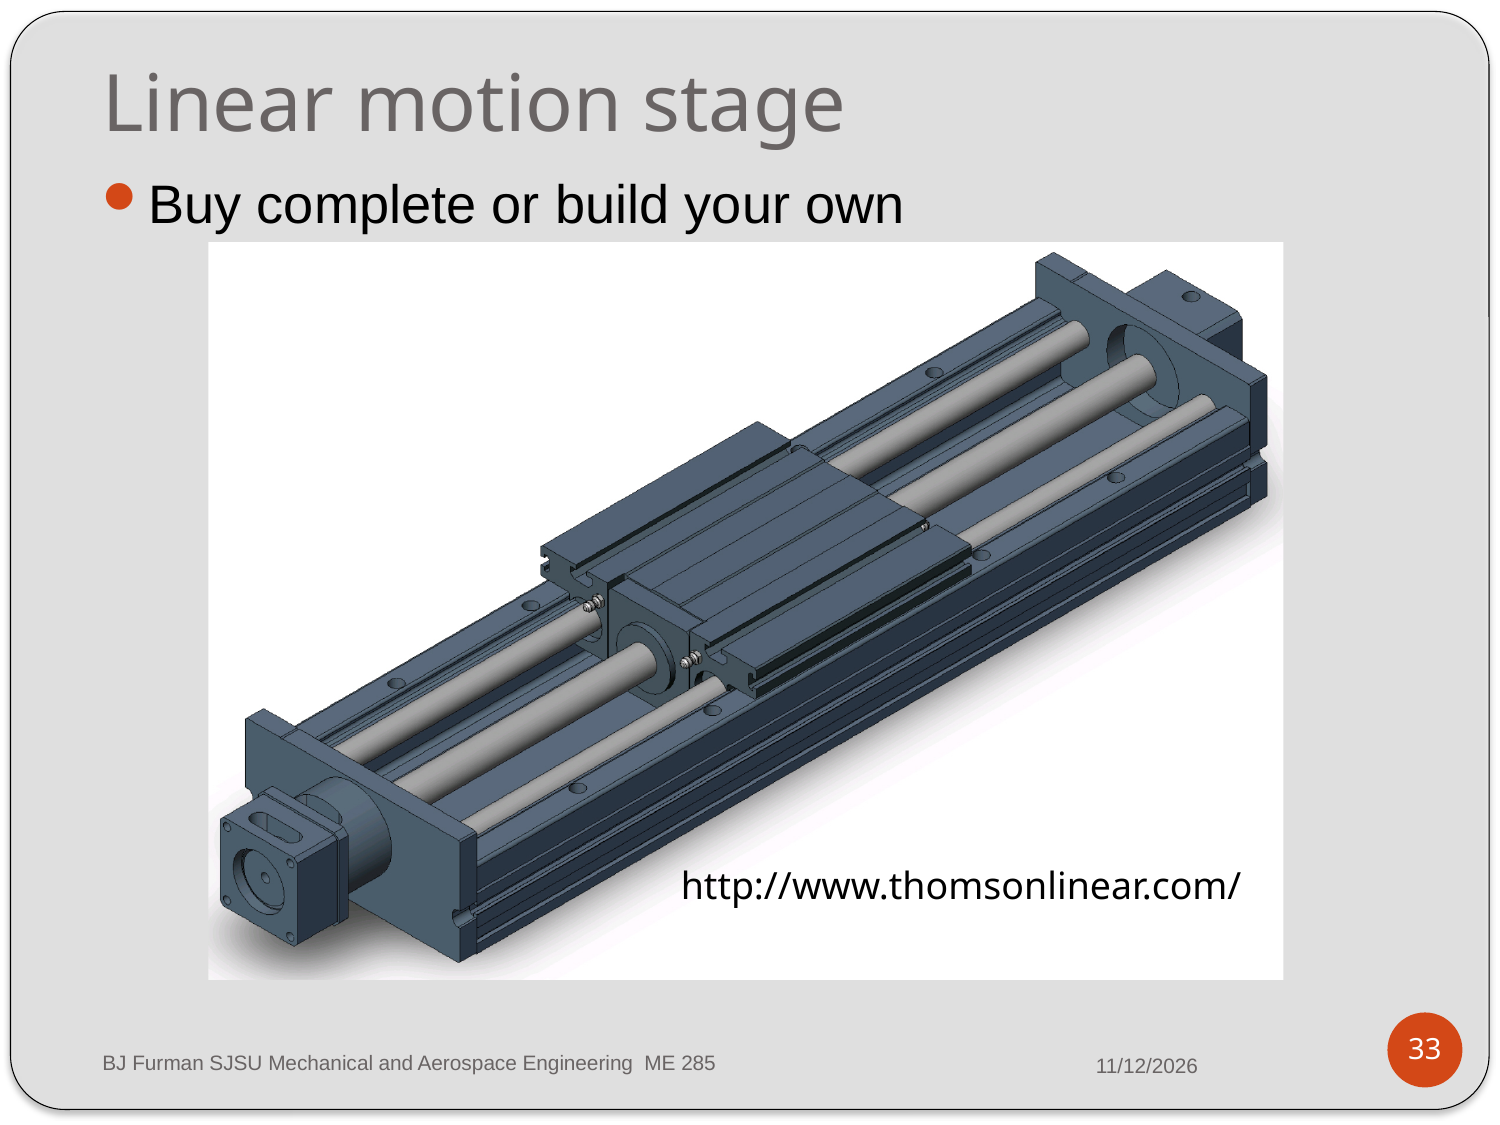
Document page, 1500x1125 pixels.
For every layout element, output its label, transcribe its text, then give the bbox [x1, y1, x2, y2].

list Buy complete or build your own [87, 162, 930, 324]
slide_number 33 [1387, 1012, 1463, 1088]
picture [208, 242, 1284, 980]
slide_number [1012, 1043, 1213, 1088]
footer BJ Furman SJSU Mechanical and Aerospace Engineering ME 285 [87, 1037, 825, 1088]
title Linear motion stage [87, 45, 1425, 163]
